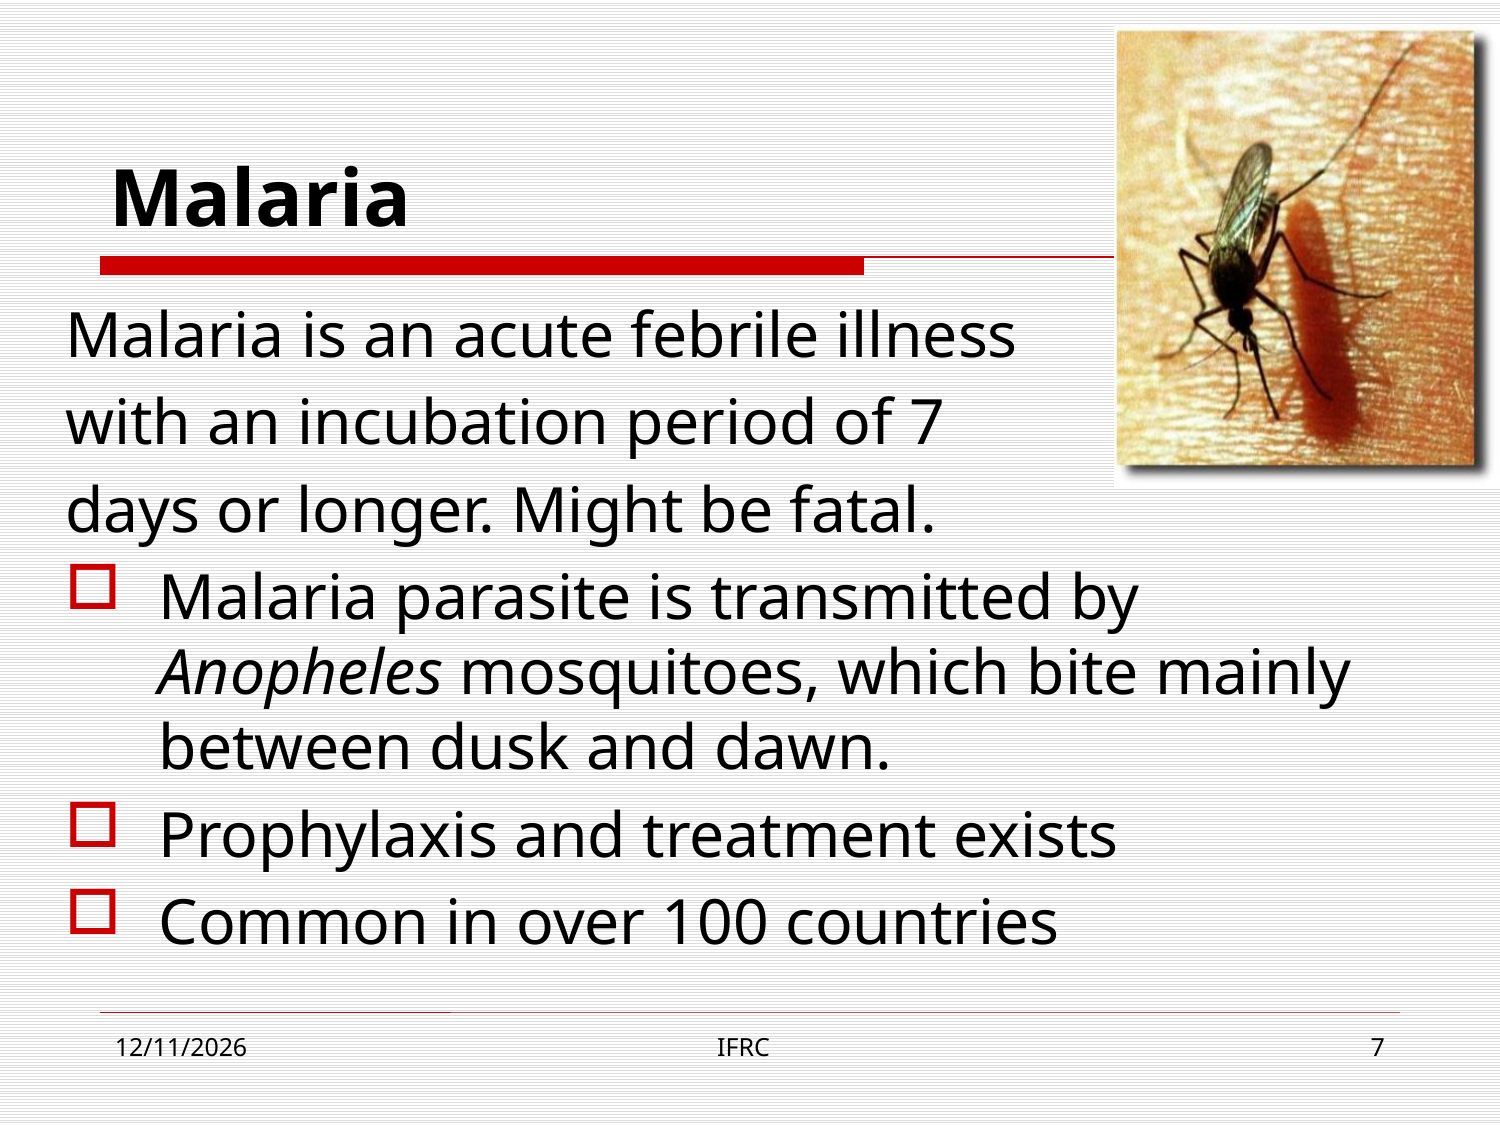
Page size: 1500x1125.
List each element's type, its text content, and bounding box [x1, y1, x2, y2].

footer IFRC [512, 1024, 988, 1103]
list Malaria is an acute febrile illness with an incubation period of 7 days or longer. Might be fatal. Malaria parasite is transmitted by Anopheles mosquitoes, which bite mainly between dusk and dawn. Prophylaxis and treatment exists Common in over 100 countries [49, 287, 1406, 988]
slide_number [99, 1024, 426, 1103]
title Malaria [93, 49, 1108, 250]
picture [1113, 24, 1500, 488]
slide_number 7 [1074, 1024, 1401, 1103]
